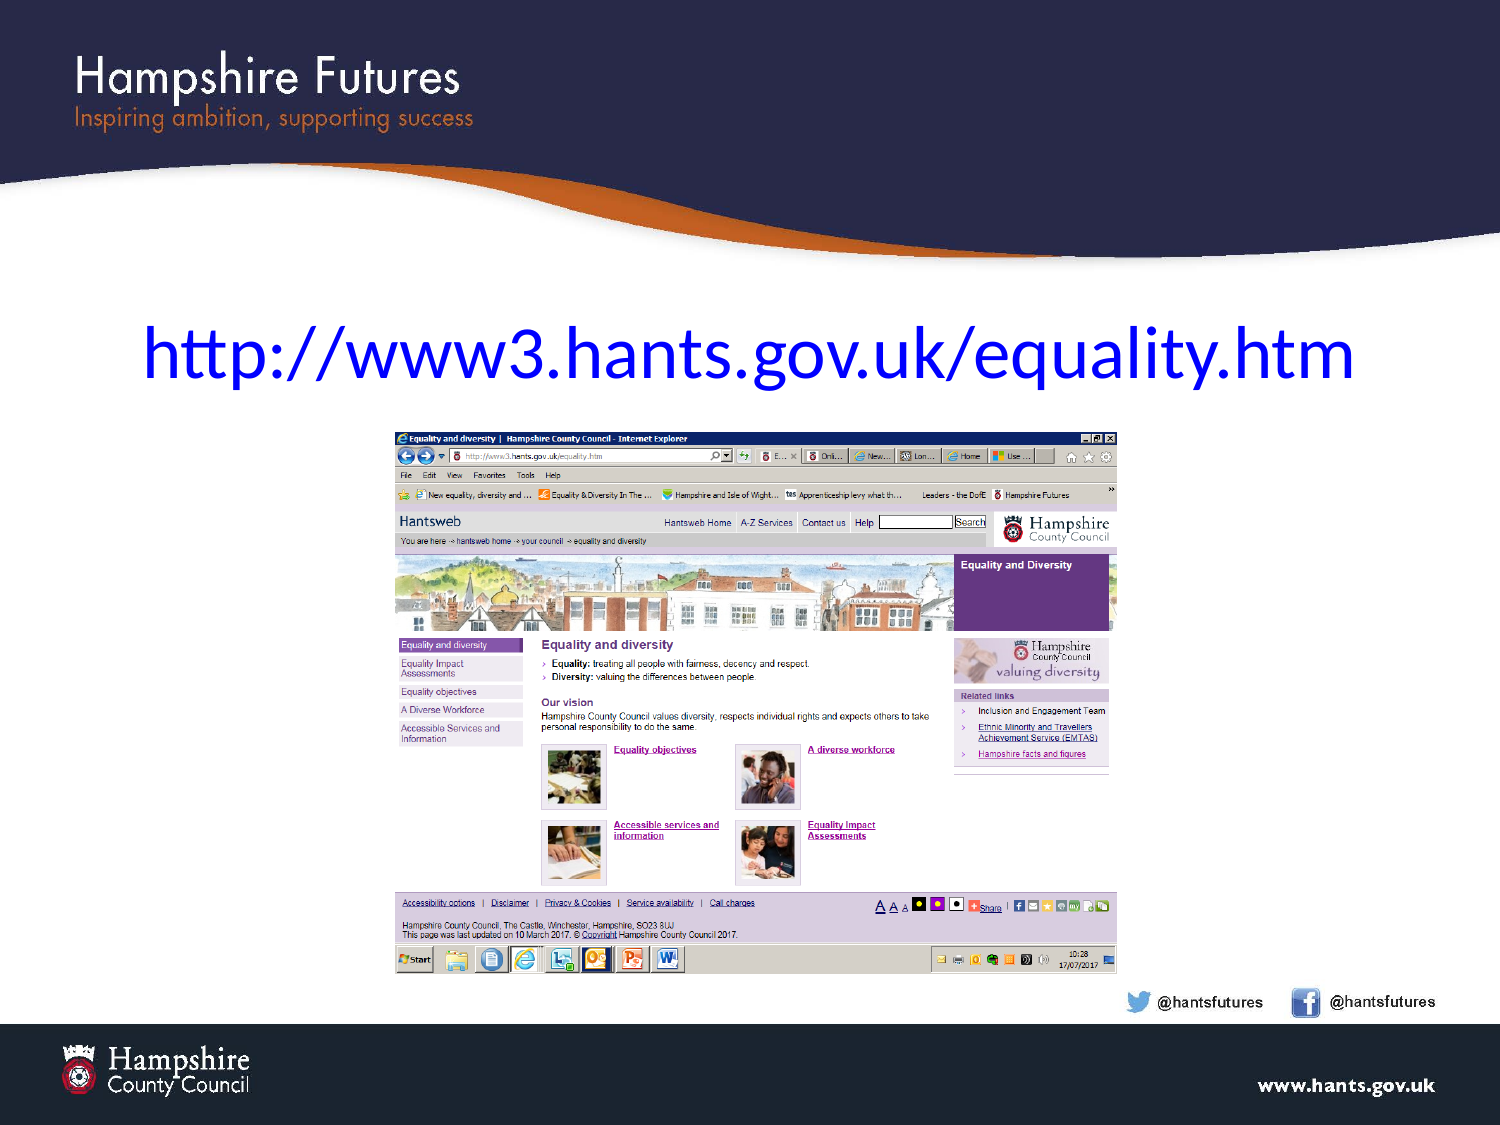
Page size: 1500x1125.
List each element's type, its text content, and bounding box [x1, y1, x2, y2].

title http://www3.hants.gov.uk/equality.htm [75, 45, 1425, 433]
picture [0, 0, 1500, 1125]
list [395, 432, 1117, 974]
